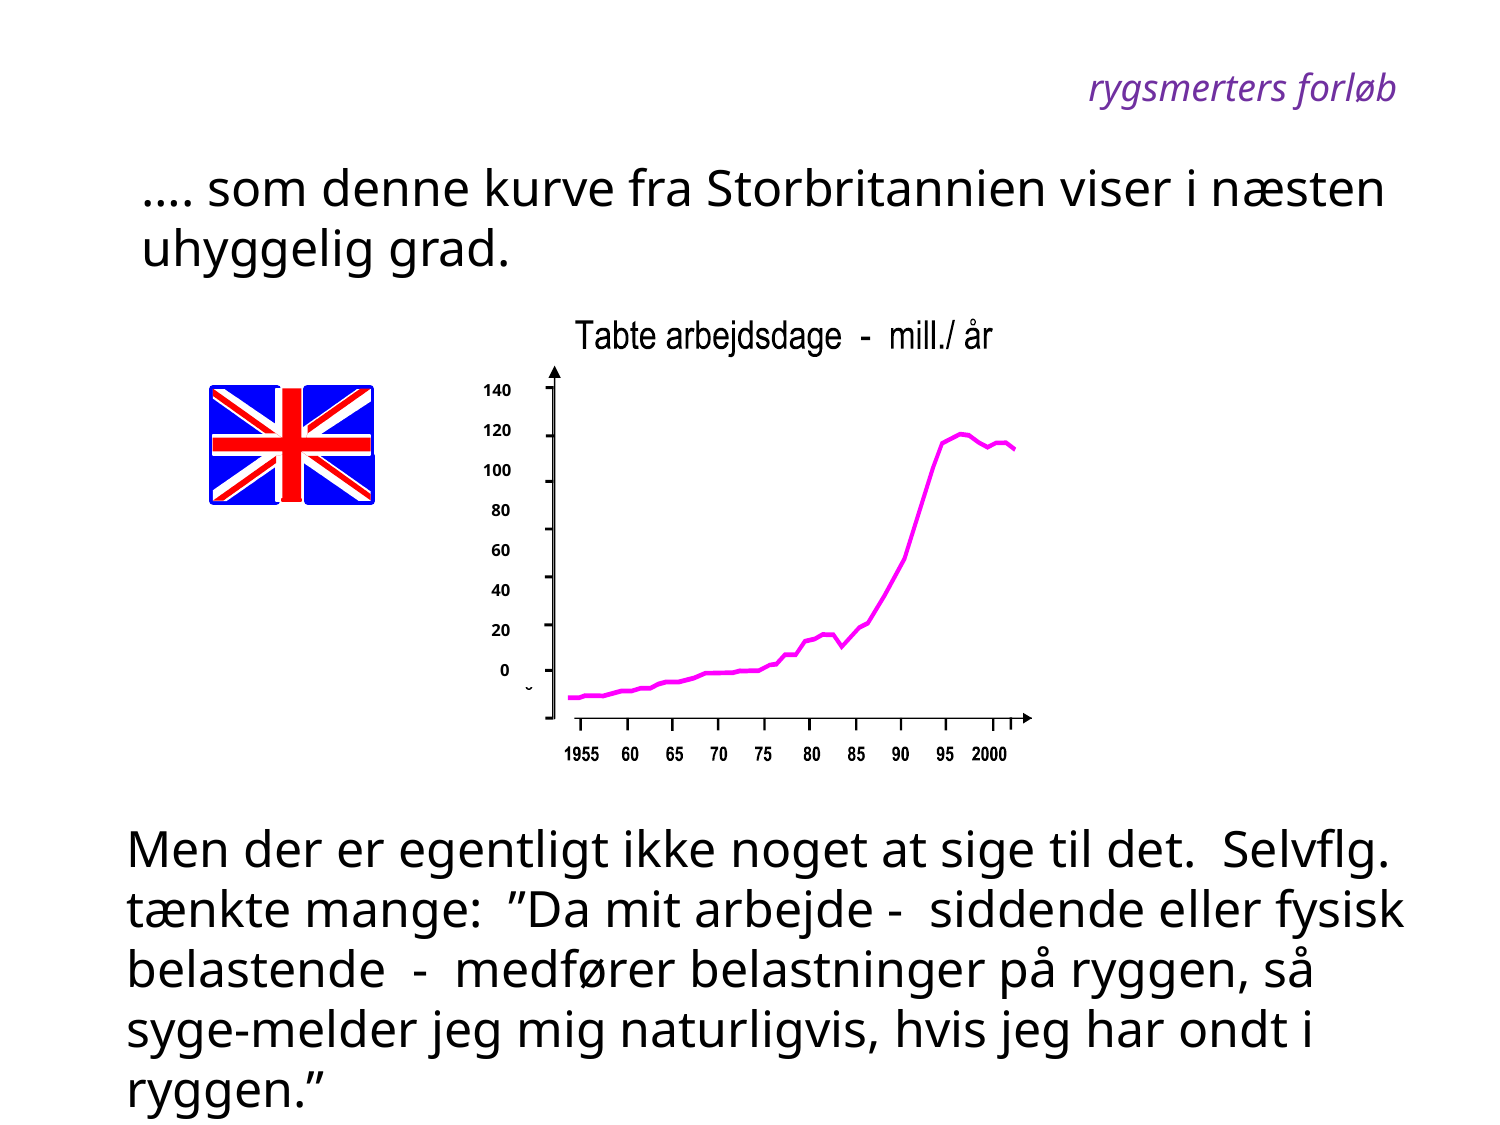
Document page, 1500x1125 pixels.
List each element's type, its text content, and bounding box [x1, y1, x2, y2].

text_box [212, 388, 372, 502]
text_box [467, 317, 1033, 762]
text_box …. som denne kurve fra Storbritannien viser i næsten uhyggelig grad. [126, 148, 1418, 284]
text_box Men der er egentligt ikke noget at sige til det. Selvflg. tænkte mange: ”Da mit arbejde - siddende eller fysisk belastende - medfører belastninger på ryggen, så syge-melder jeg mig naturligvis, hvis jeg har ondt i ryggen.” [111, 810, 1429, 1125]
text_box rygsmerters forløb [1073, 56, 1500, 117]
